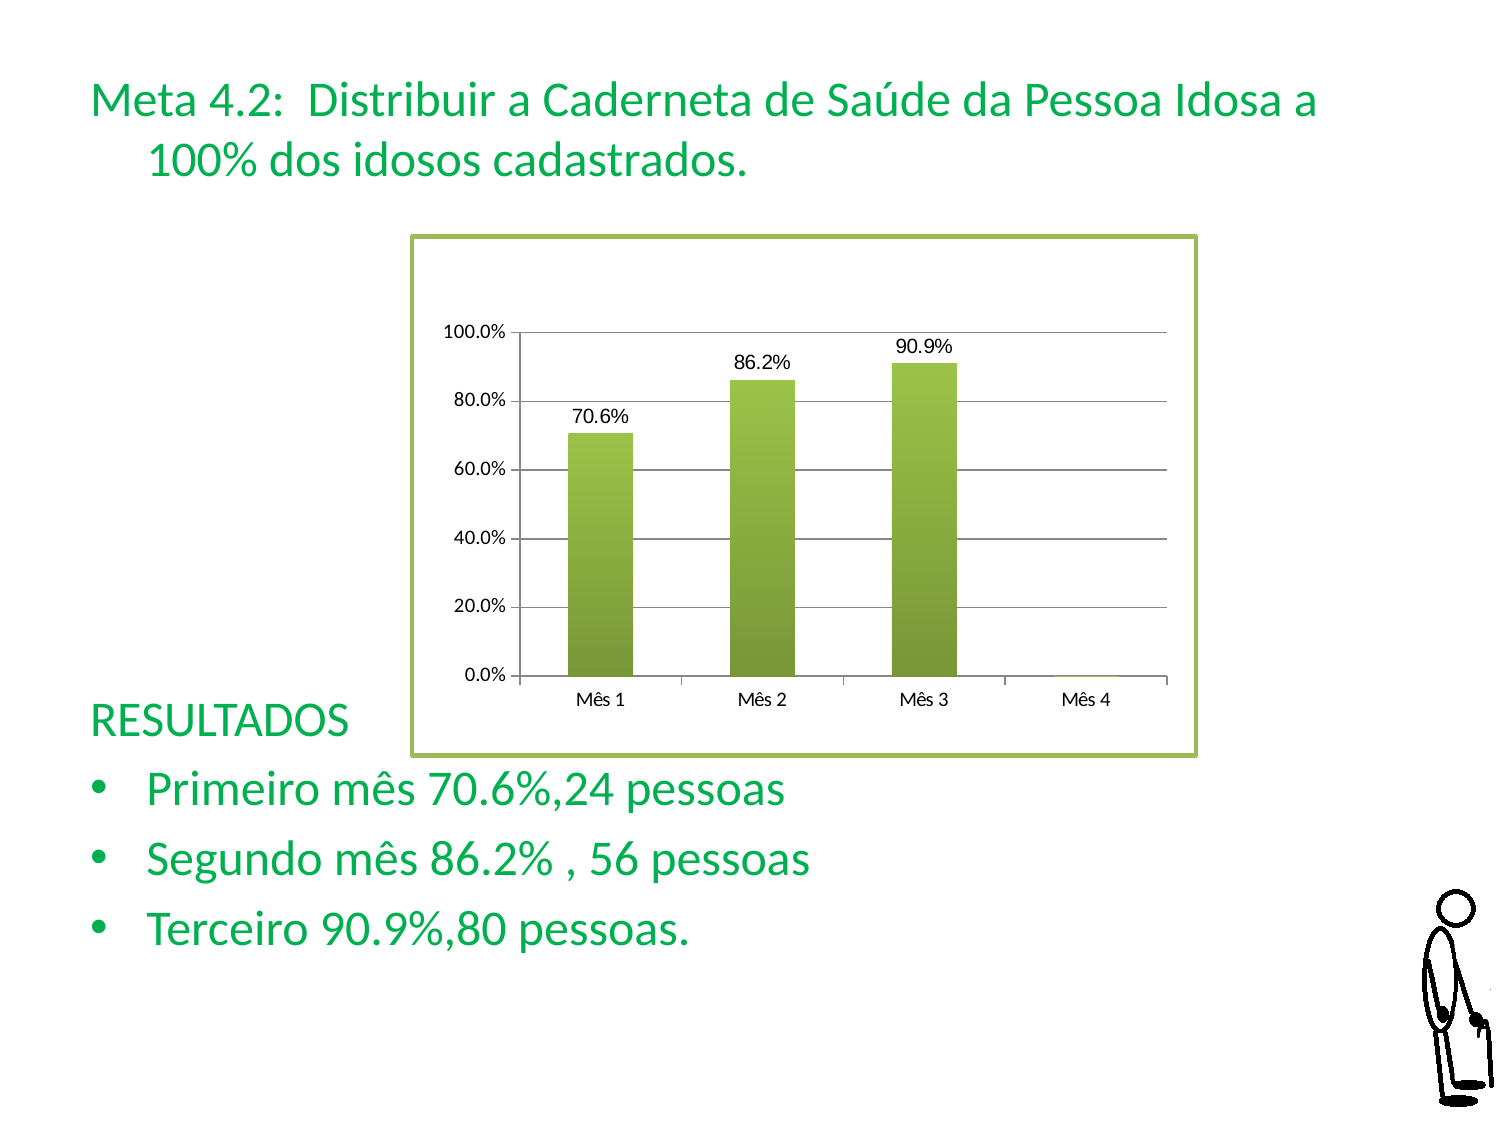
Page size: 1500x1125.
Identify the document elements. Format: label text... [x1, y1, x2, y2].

picture [1408, 878, 1500, 1125]
list Meta 4.2: Distribuir a Caderneta de Saúde da Pessoa Idosa a 100% dos idosos cadastrados. RESULTADOS Primeiro mês 70.6%,24 pessoas Segundo mês 86.2% , 56 pessoas Terceiro 90.9%,80 pessoas. [75, 58, 1425, 1067]
chart [409, 234, 1198, 758]
